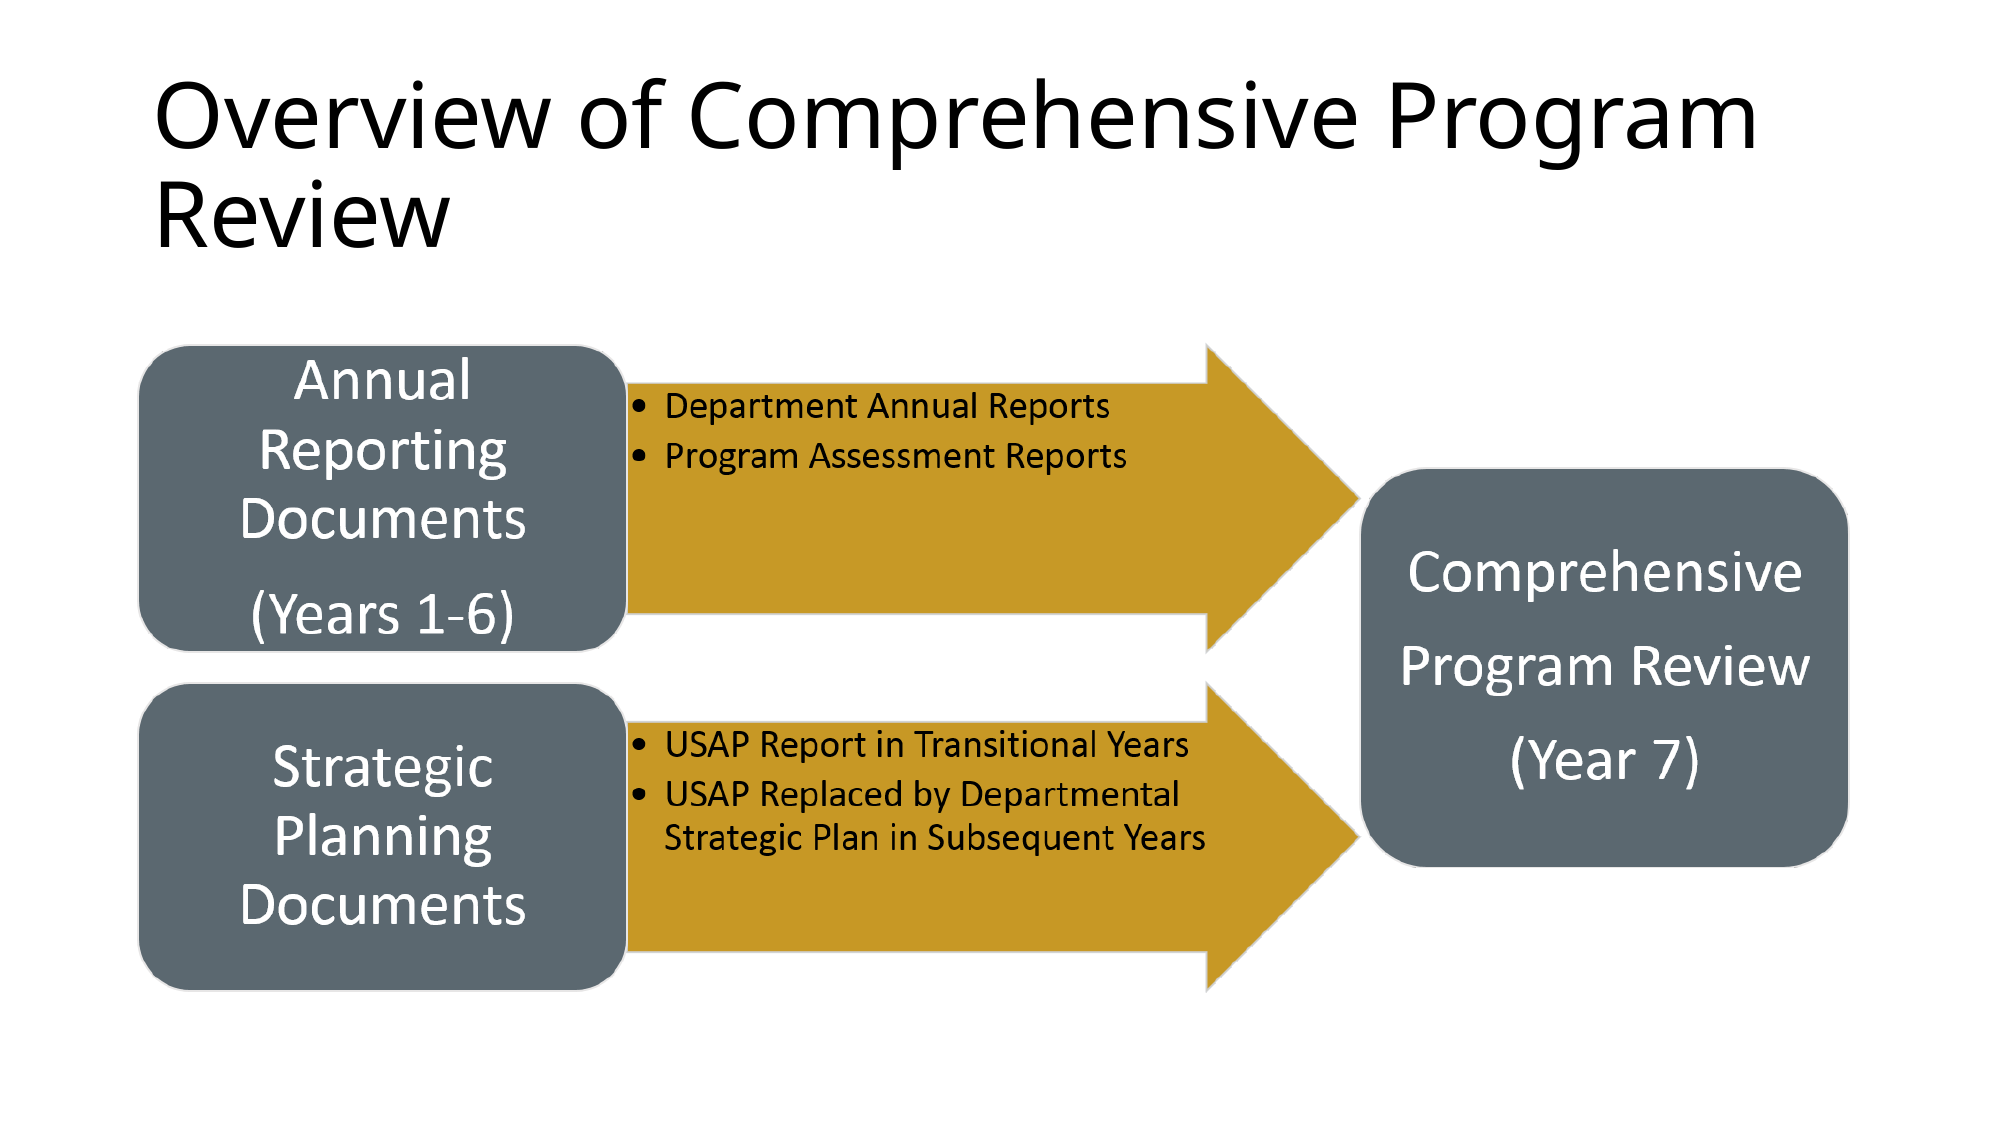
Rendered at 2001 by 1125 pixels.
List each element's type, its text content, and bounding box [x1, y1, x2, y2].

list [137, 320, 1863, 993]
title Overview of Comprehensive Program Review [137, 59, 1863, 278]
